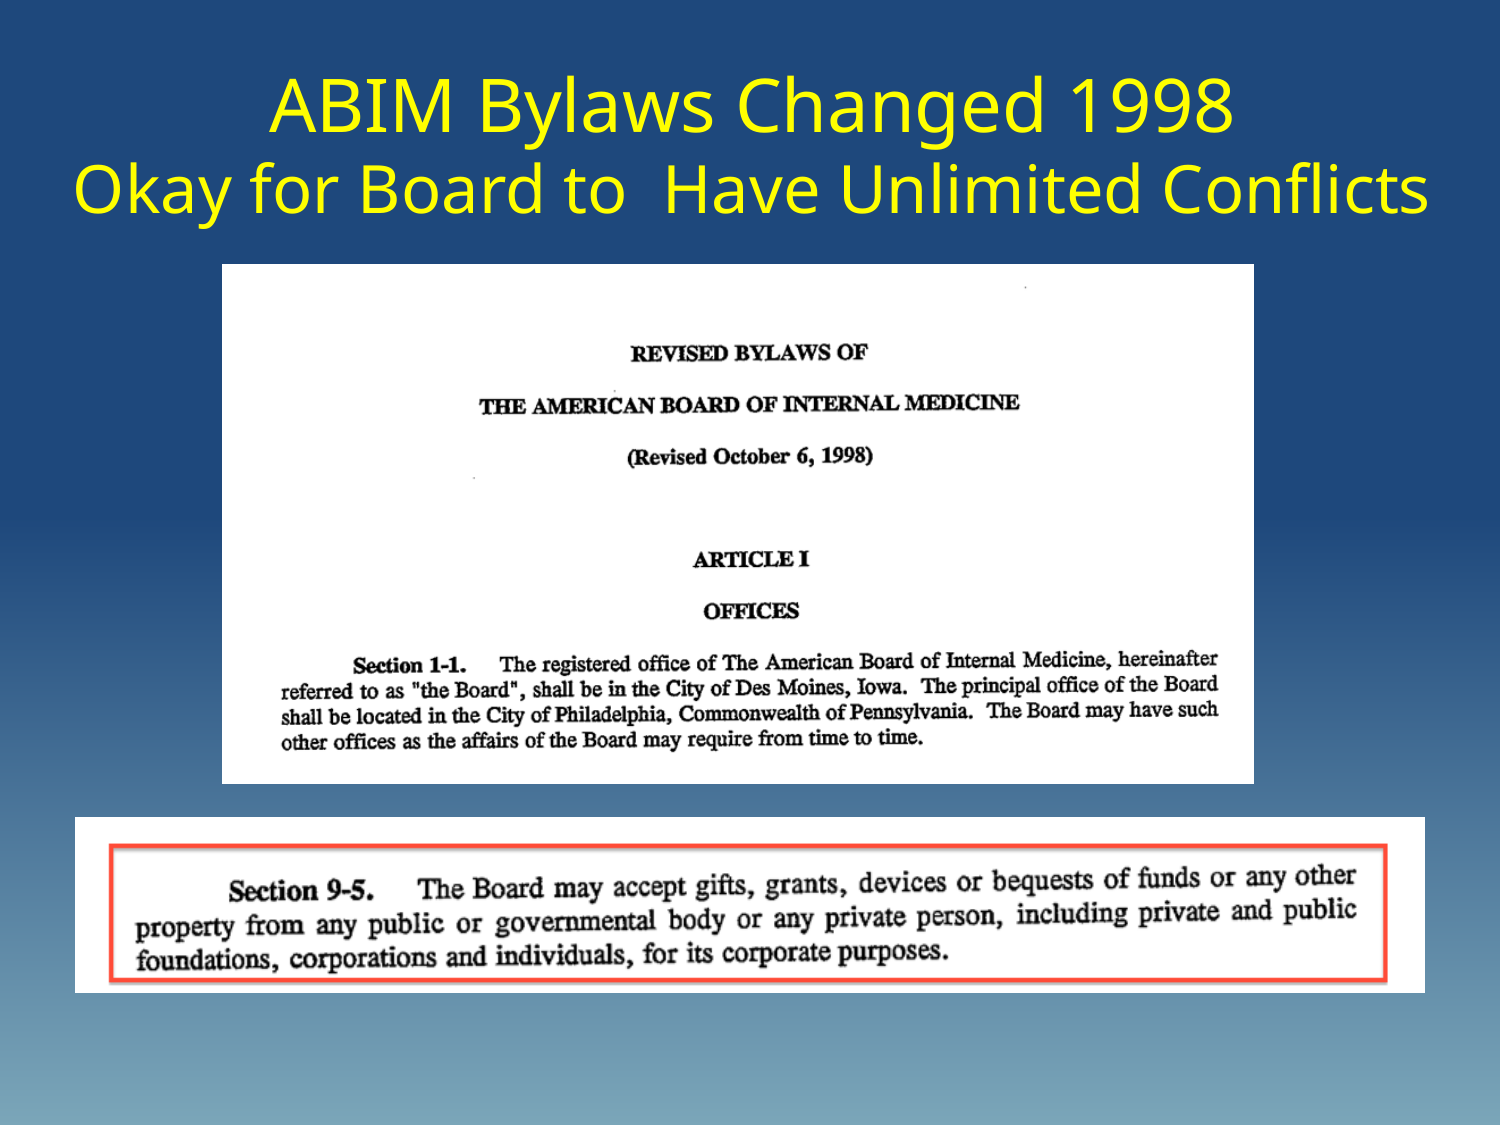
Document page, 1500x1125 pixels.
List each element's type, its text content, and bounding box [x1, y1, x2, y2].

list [74, 555, 1426, 1125]
picture [221, 264, 1254, 784]
title ABIM Bylaws Changed 1998 Okay for Board to Have Unlimited Conflicts [40, 50, 1466, 239]
